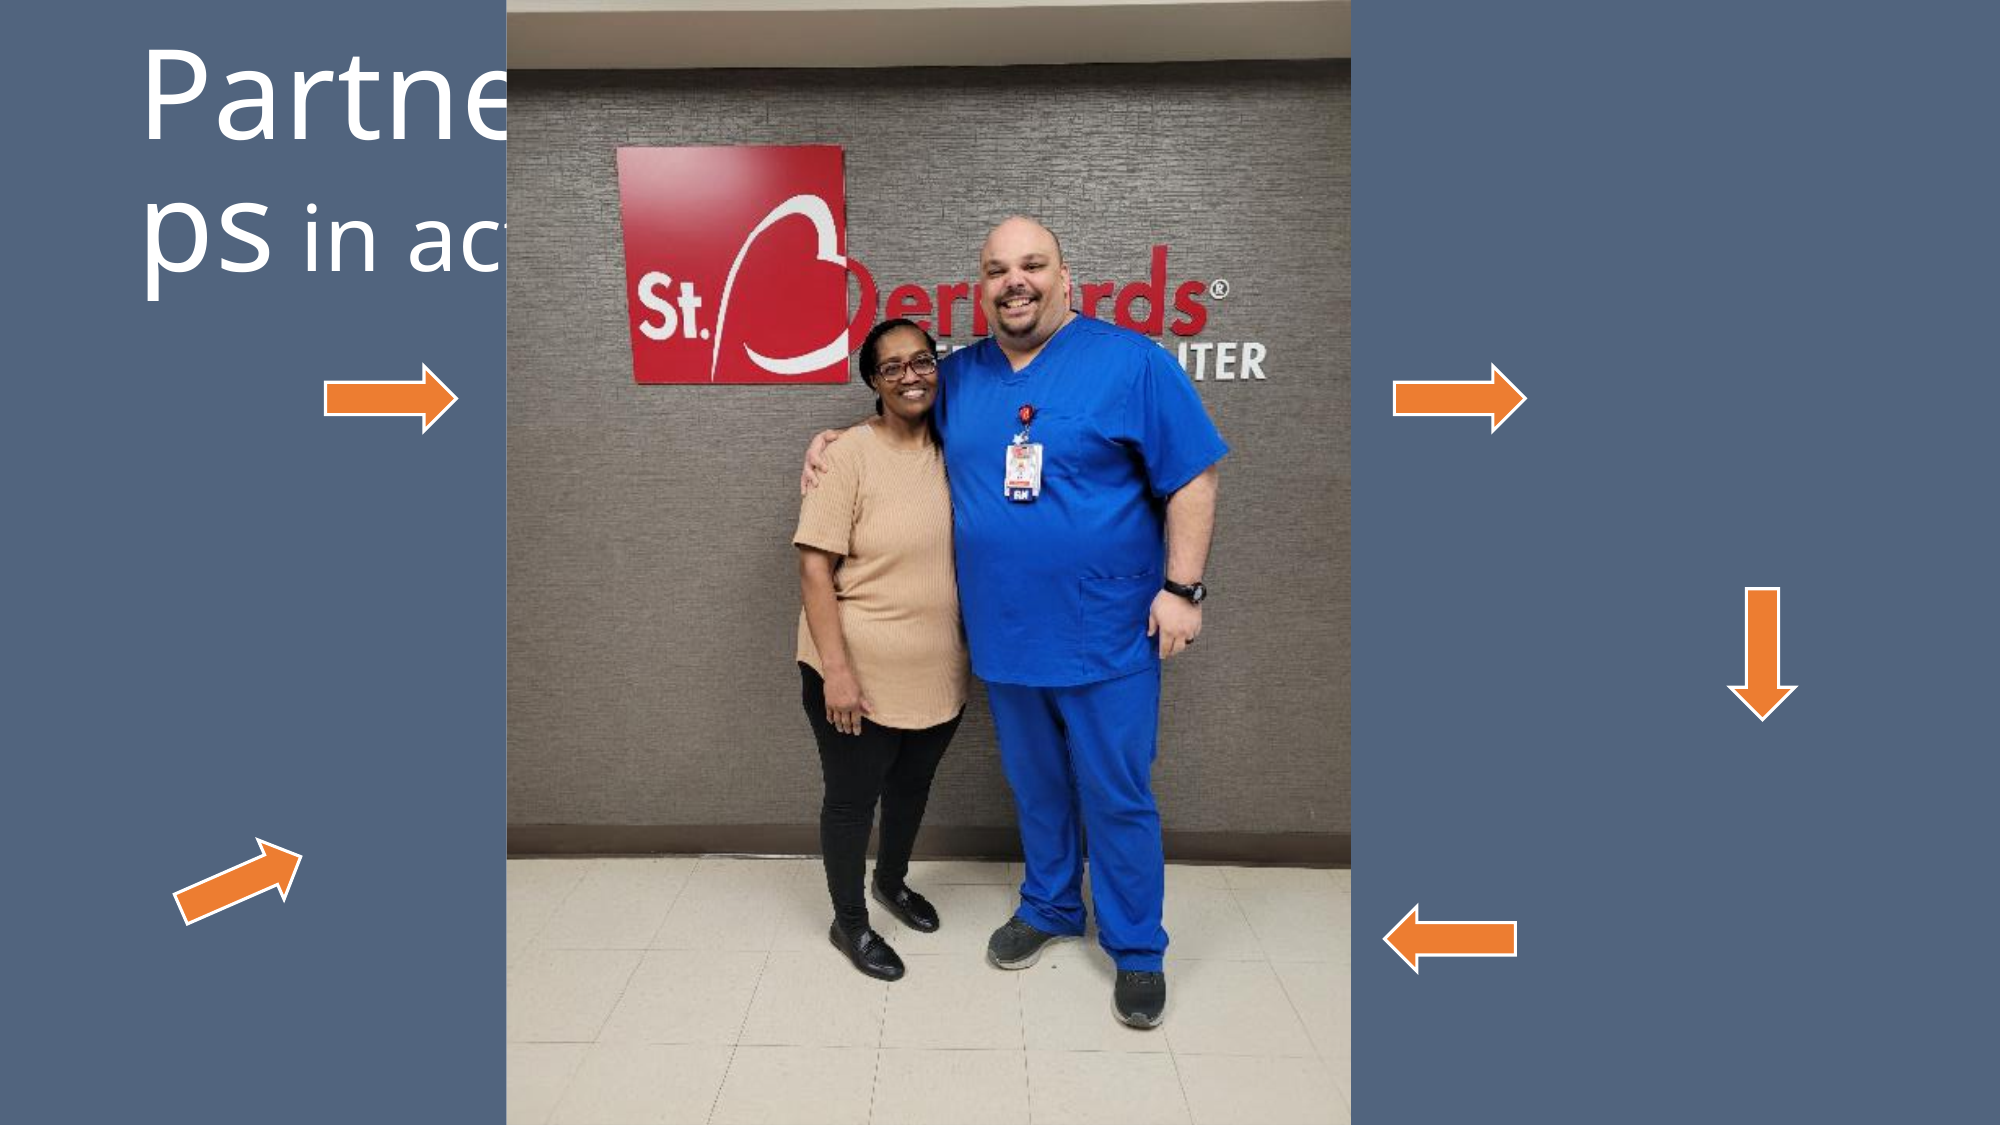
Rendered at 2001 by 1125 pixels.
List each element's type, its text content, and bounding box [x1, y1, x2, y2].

picture [365, 0, 1491, 1124]
text_box [1491, 362, 1528, 435]
text_box [1491, 921, 1517, 957]
text_box [323, 380, 365, 417]
title Partnerships in action [137, 33, 507, 330]
text_box [1726, 587, 1799, 722]
text_box [172, 837, 303, 926]
